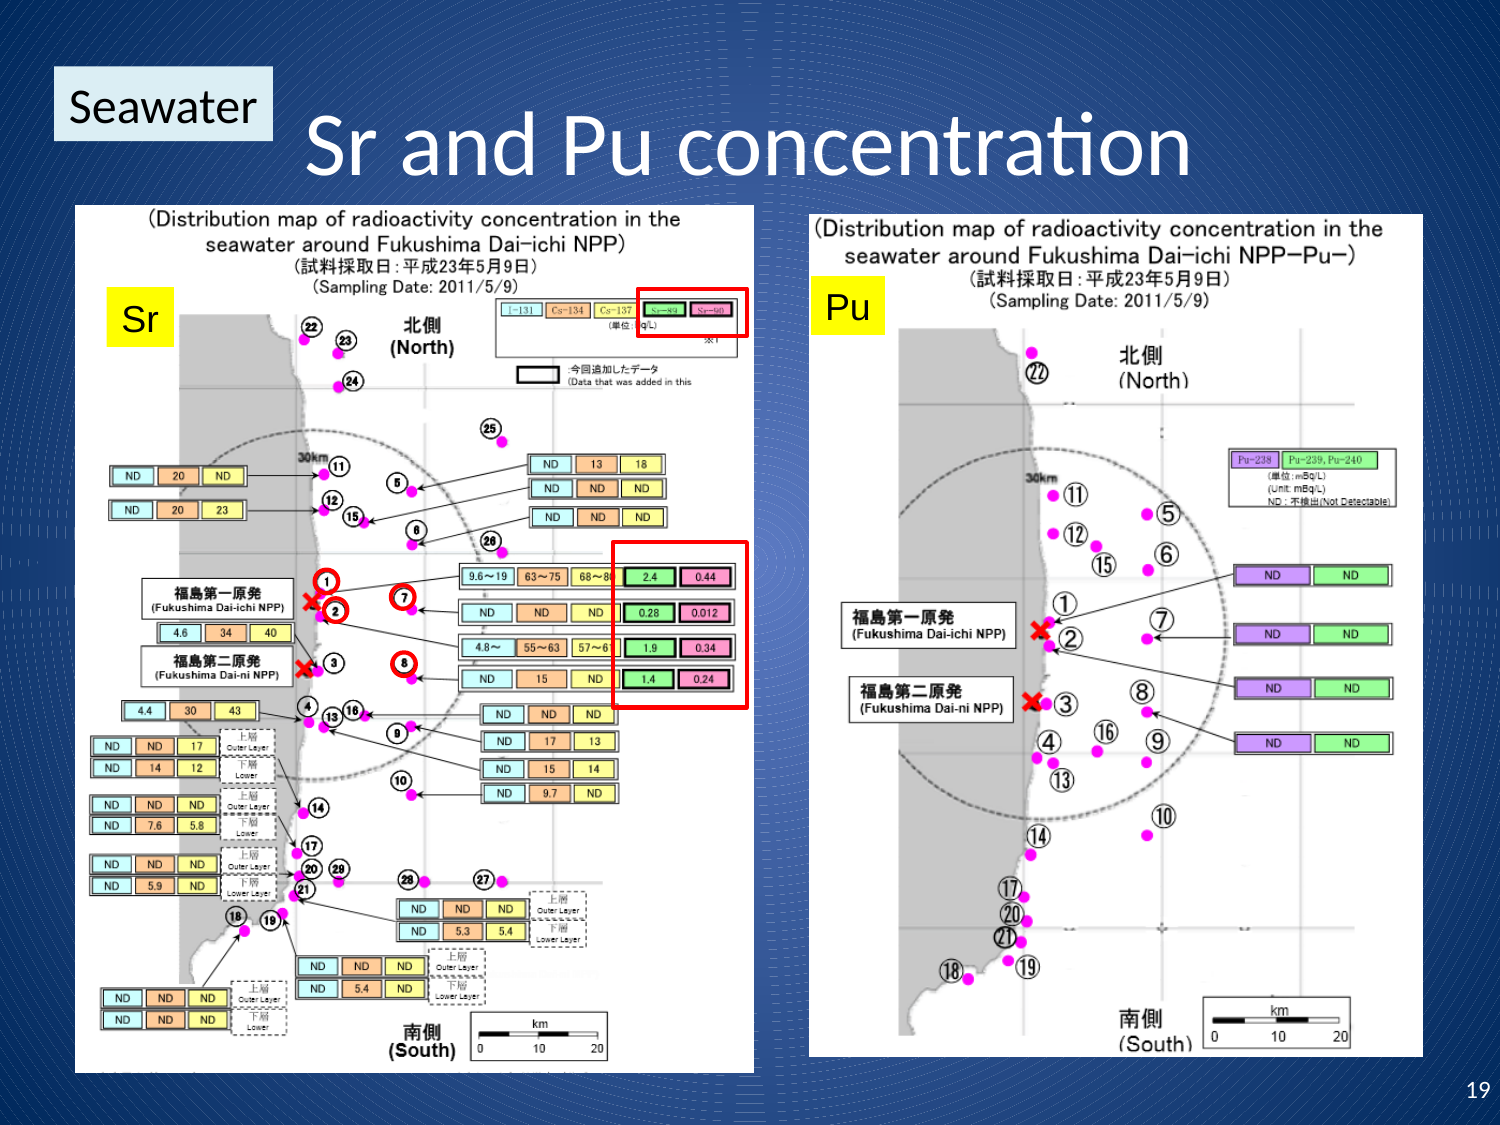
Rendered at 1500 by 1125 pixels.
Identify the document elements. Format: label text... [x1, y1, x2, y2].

slide_number 19 [1156, 1058, 1500, 1119]
picture [809, 214, 1423, 1057]
picture [75, 205, 754, 1074]
text_box Seawater [54, 66, 273, 142]
title Sr and Pu concentration [74, 44, 1426, 233]
